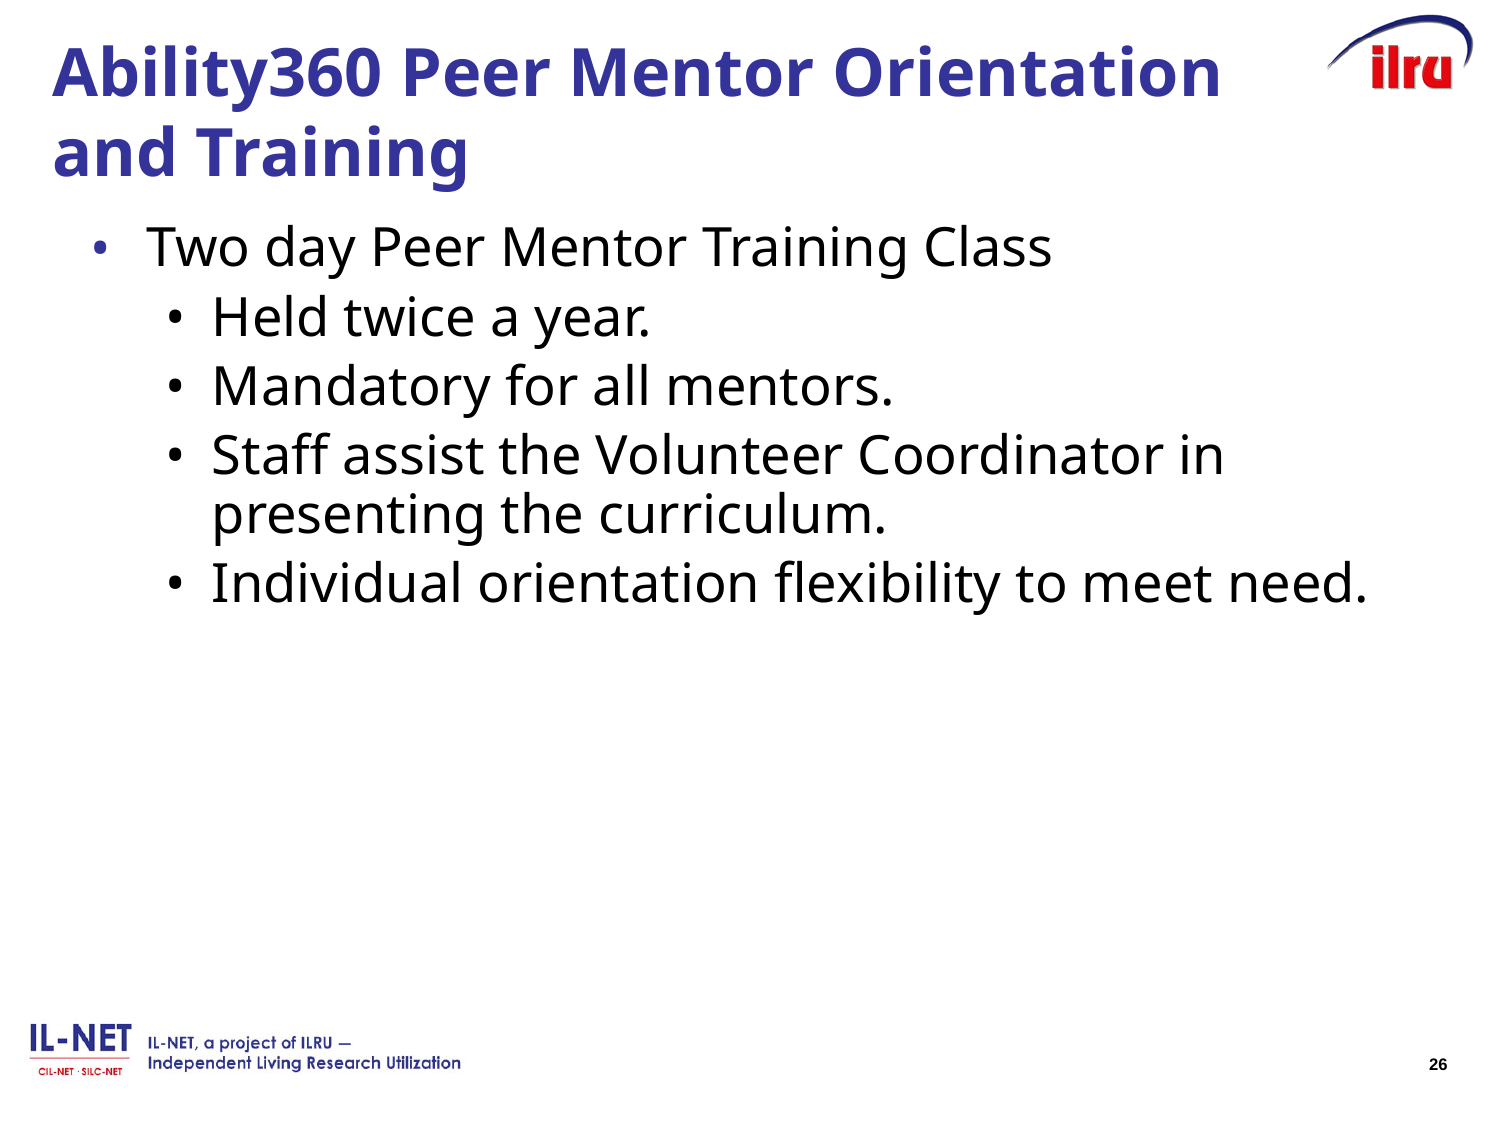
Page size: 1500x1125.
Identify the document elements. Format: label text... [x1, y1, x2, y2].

list Two day Peer Mentor Training Class Held twice a year. Mandatory for all mentors. Staff assist the Volunteer Coordinator in presenting the curriculum. Individual orientation flexibility to meet need. [75, 212, 1438, 1038]
picture [12, 1005, 478, 1092]
picture [1325, 12, 1488, 90]
title Ability360 Peer Mentor Orientation and Training [37, 45, 1350, 175]
